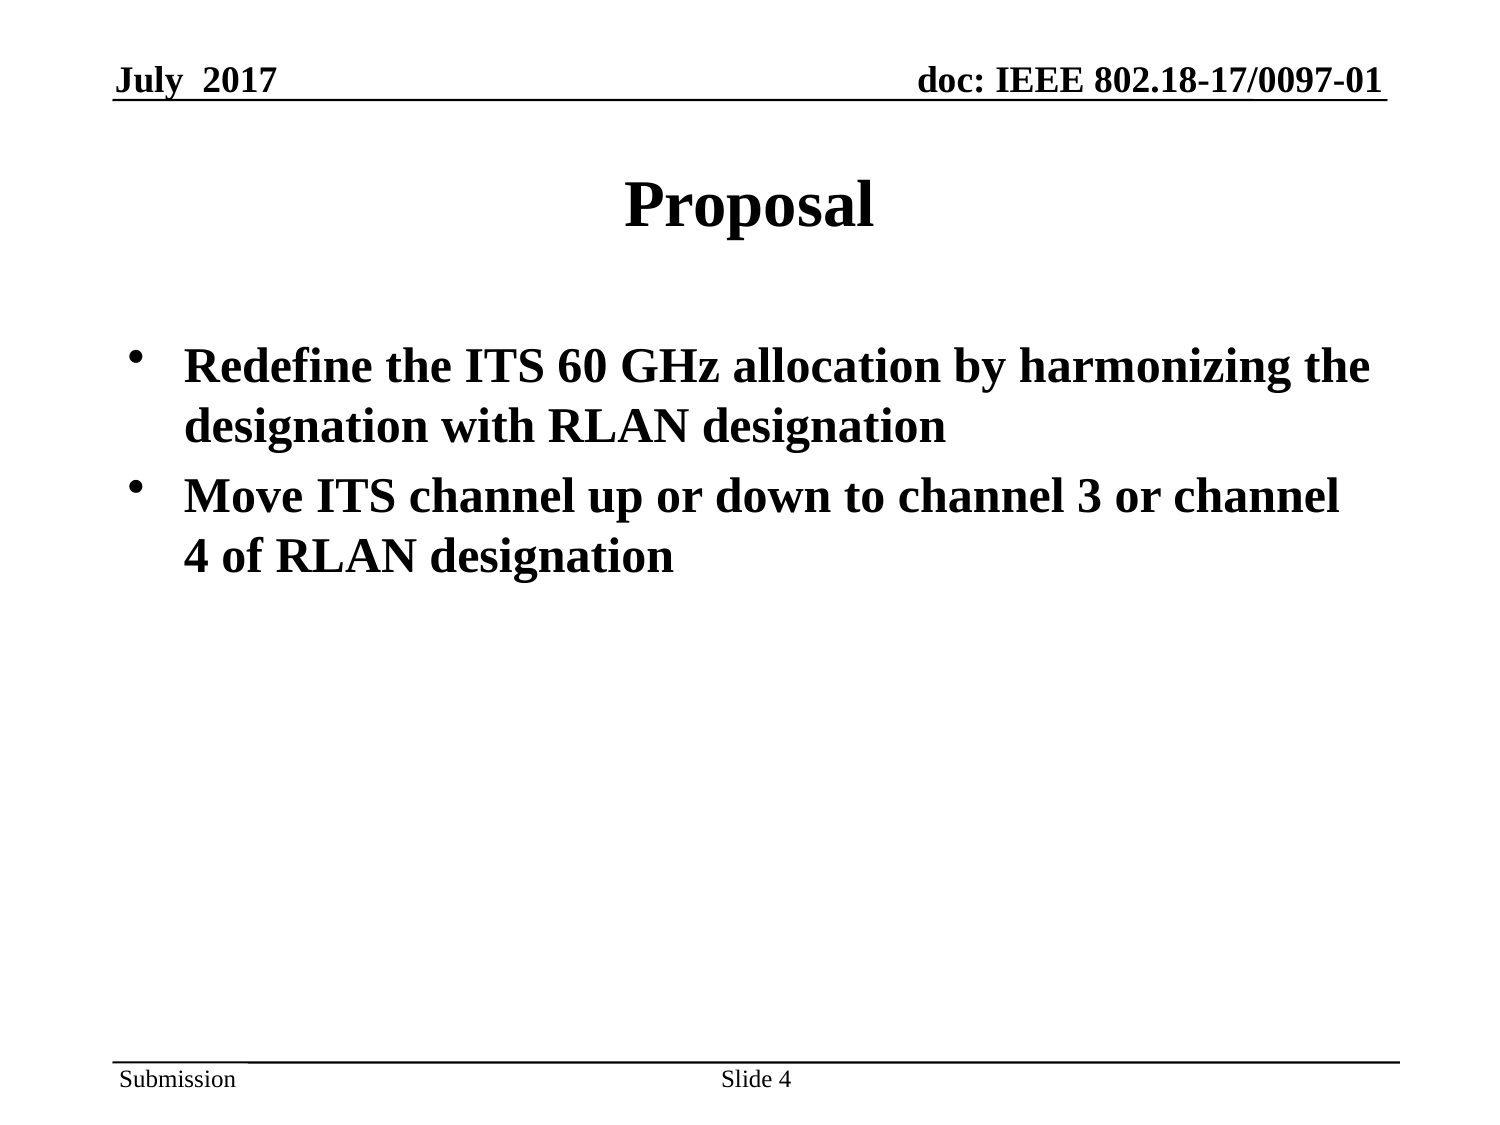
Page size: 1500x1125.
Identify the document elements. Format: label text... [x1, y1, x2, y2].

list Redefine the ITS 60 GHz allocation by harmonizing the designation with RLAN designation Move ITS channel up or down to channel 3 or channel 4 of RLAN designation [112, 324, 1388, 1000]
title Proposal [112, 112, 1388, 288]
slide_number 4 [712, 1062, 800, 1093]
